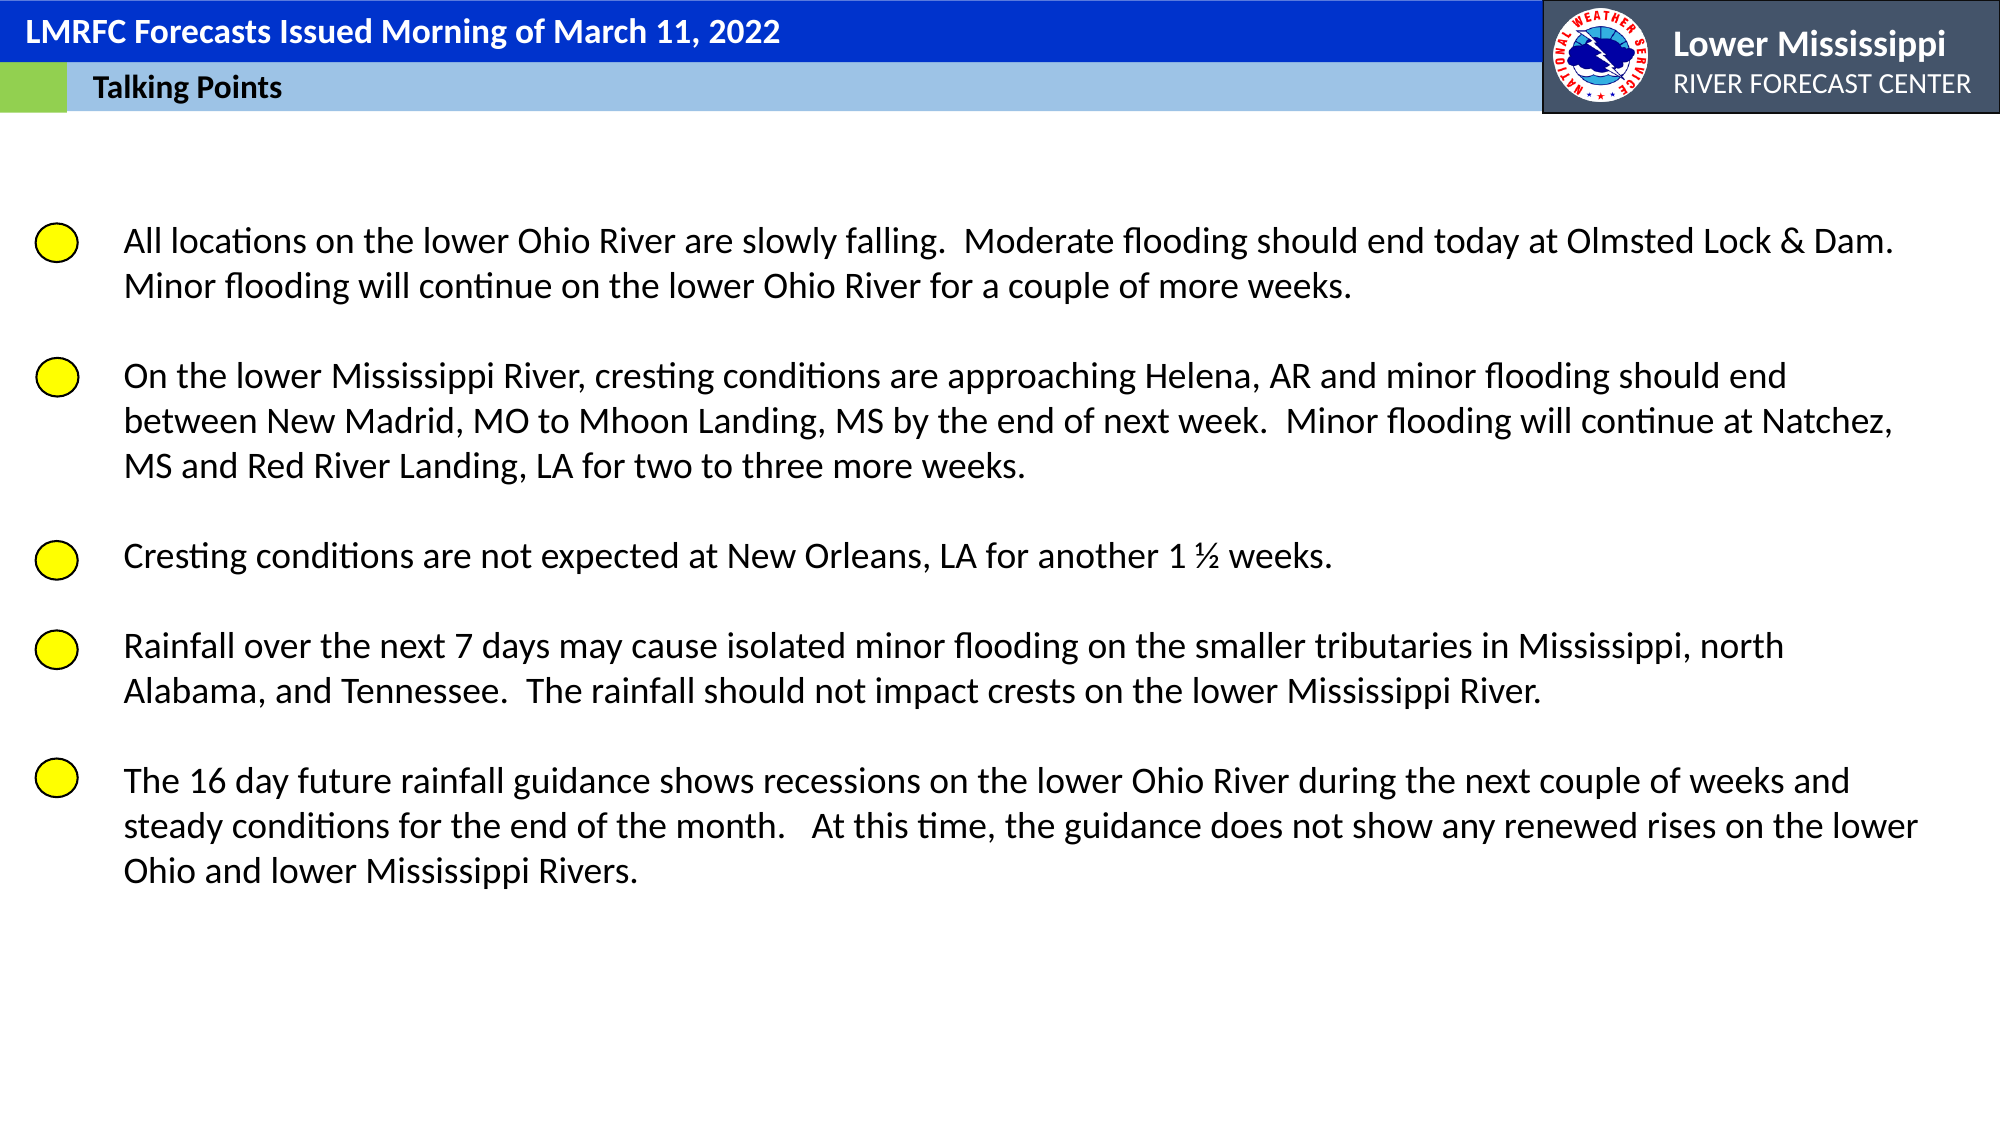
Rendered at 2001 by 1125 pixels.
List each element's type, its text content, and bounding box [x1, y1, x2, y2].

text_box [1542, 0, 2000, 114]
text_box [35, 356, 80, 398]
text_box [0, 63, 68, 114]
text_box Lower Mississippi RIVER FORECAST CENTER [1658, 11, 2000, 107]
text_box [34, 629, 79, 671]
text_box [34, 757, 79, 799]
text_box All locations on the lower Ohio River are slowly falling. Moderate flooding should end today at Olmsted Lock & Dam. Minor flooding will continue on the lower Ohio River for a couple of more weeks. On the lower Mississippi River, cresting conditions are approaching Helena, AR and minor flooding should end between New Madrid, MO to Mhoon Landing, MS by the end of next week. Minor flooding will continue at Natchez, MS and Red River Landing, LA for two to three more weeks. Cresting conditions are not expected at New Orleans, LA for another 1 ½ weeks. Rainfall over the next 7 days may cause isolated minor flooding on the smaller tributaries in Mississippi, north Alabama, and Tennessee. The rainfall should not impact crests on the lower Mississippi River. The 16 day future rainfall guidance shows recessions on the lower Ohio River during the next couple of weeks and steady conditions for the end of the month. At this time, the guidance does not show any renewed rises on the lower Ohio and lower Mississippi Rivers. [108, 208, 1947, 899]
text_box [34, 539, 79, 581]
text_box LMRFC Forecasts Issued Morning of March 11, 2022 [10, 0, 797, 101]
text_box [797, 0, 1544, 63]
text_box [34, 222, 79, 264]
text_box Talking Points [78, 58, 1481, 113]
picture [1553, 8, 1648, 103]
text_box [68, 101, 78, 112]
text_box [0, 0, 10, 63]
text_box [1481, 63, 1542, 112]
